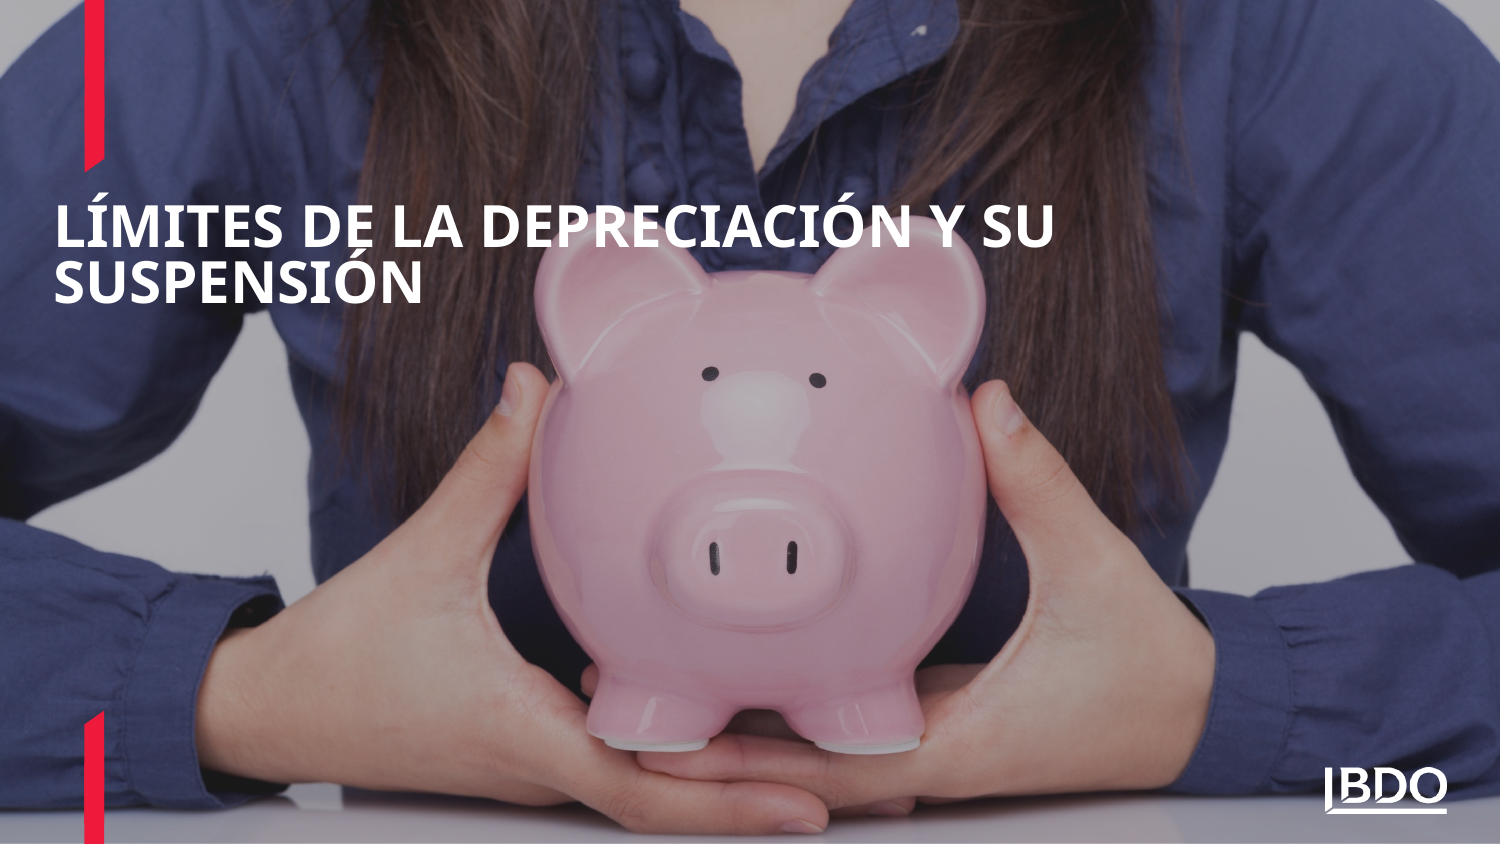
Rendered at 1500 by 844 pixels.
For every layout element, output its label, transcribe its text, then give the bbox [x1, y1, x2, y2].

title Límites de la depreciación y su Suspensión [53, 203, 1382, 260]
picture [1325, 767, 1447, 814]
